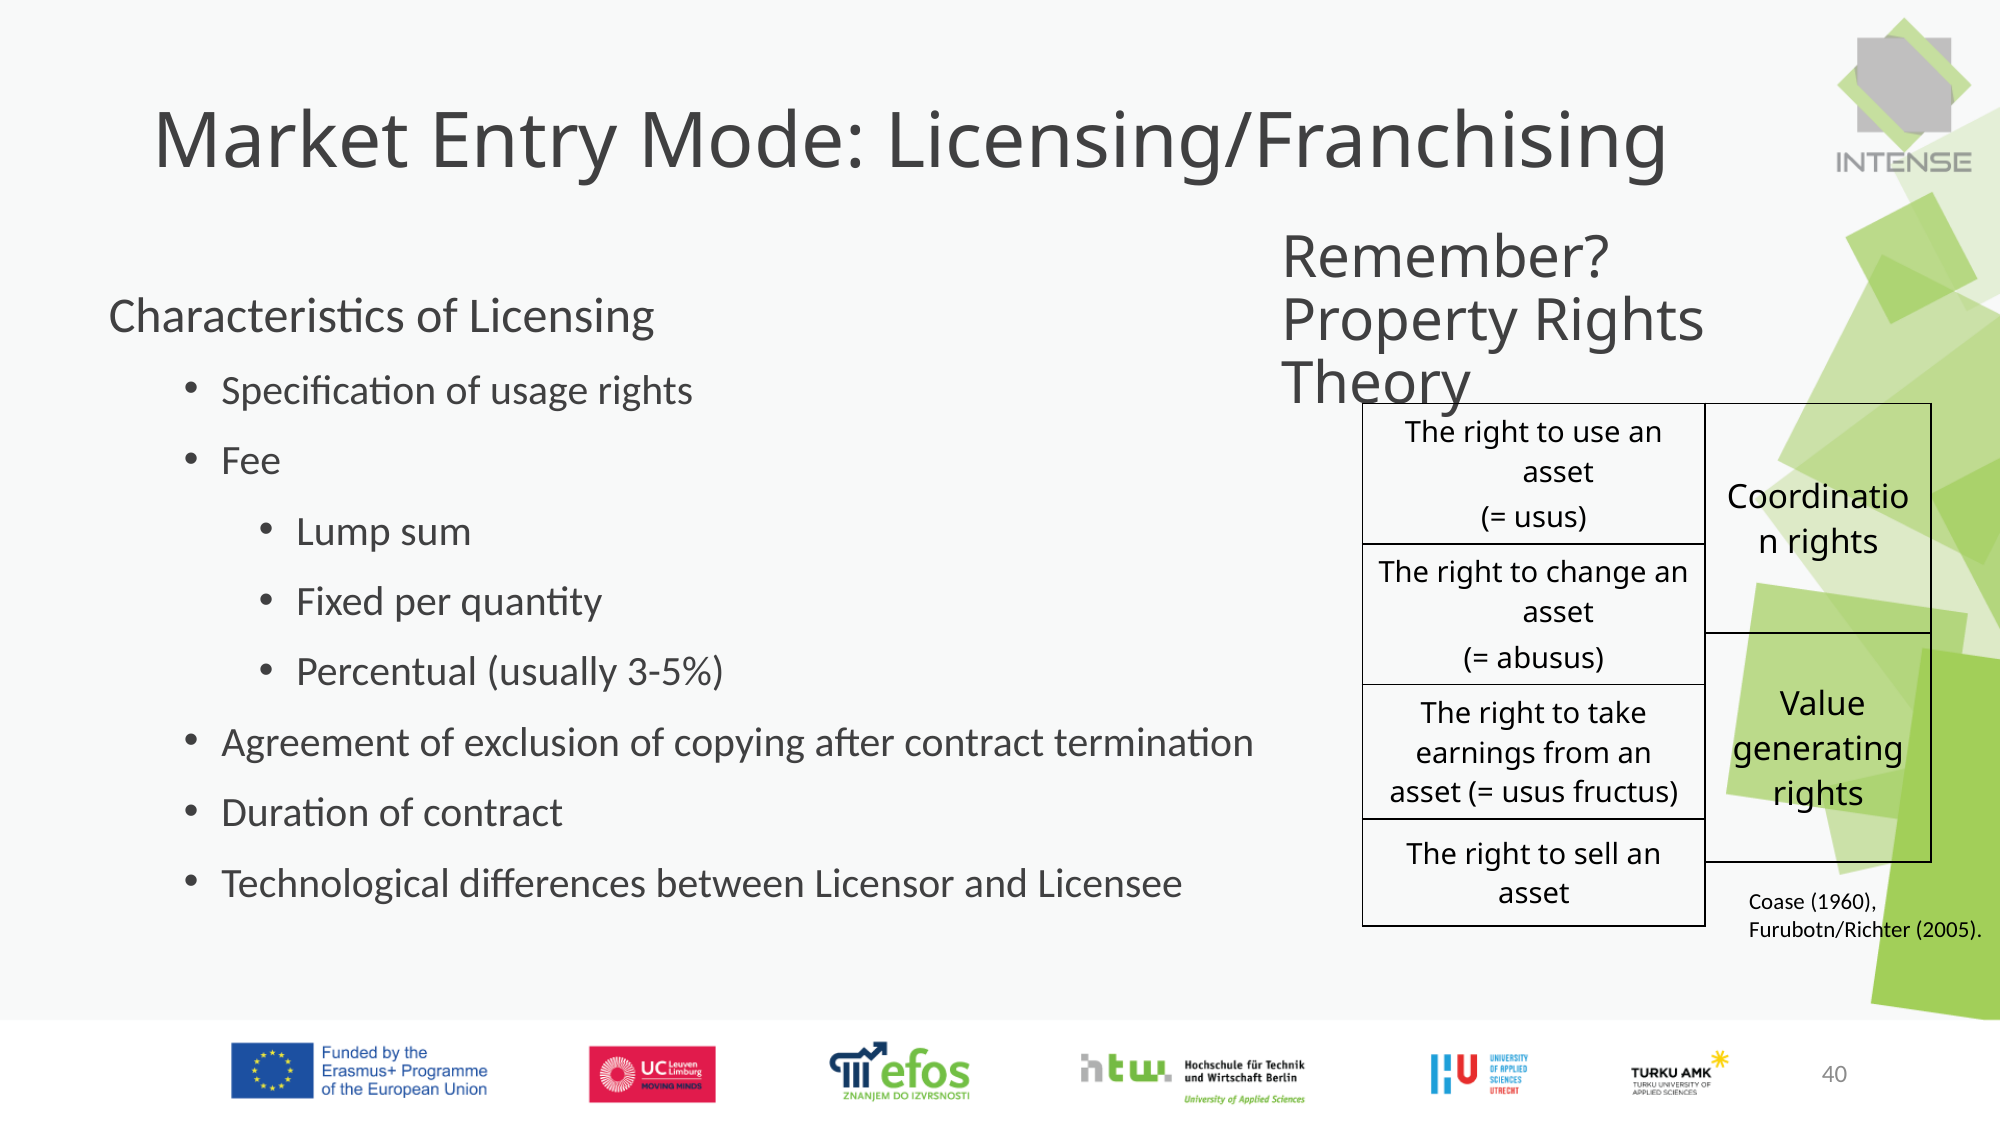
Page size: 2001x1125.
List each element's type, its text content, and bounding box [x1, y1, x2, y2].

table_cell Value generating rights [1706, 634, 1930, 861]
slide_number 40 [1412, 1042, 1863, 1103]
list Characteristics of Licensing Specification of usage rights Fee Lump sum Fixed per quantity Percentual (usually 3-5%) Agreement of exclusion of copying after contract termination Duration of contract Technological differences between Licensor and Licensee [93, 262, 1721, 922]
table_header Coordination rights [1706, 404, 1930, 632]
text_box Market Entry Mode: Licensing/Franchising [137, 65, 1710, 220]
table_cell The right to sell an asset [1363, 820, 1704, 925]
table_cell The right to take earnings from an asset (= usus fructus) [1363, 685, 1704, 818]
picture [0, 0, 2000, 1125]
table_cell The right to change an asset (= abusus) [1363, 545, 1704, 684]
table_header The right to use an asset (= usus) [1363, 404, 1704, 543]
text_box Coase (1960), Furubotn/Richter (2005). [1734, 879, 2000, 950]
text_box Remember? Property Rights Theory [1266, 265, 1858, 379]
